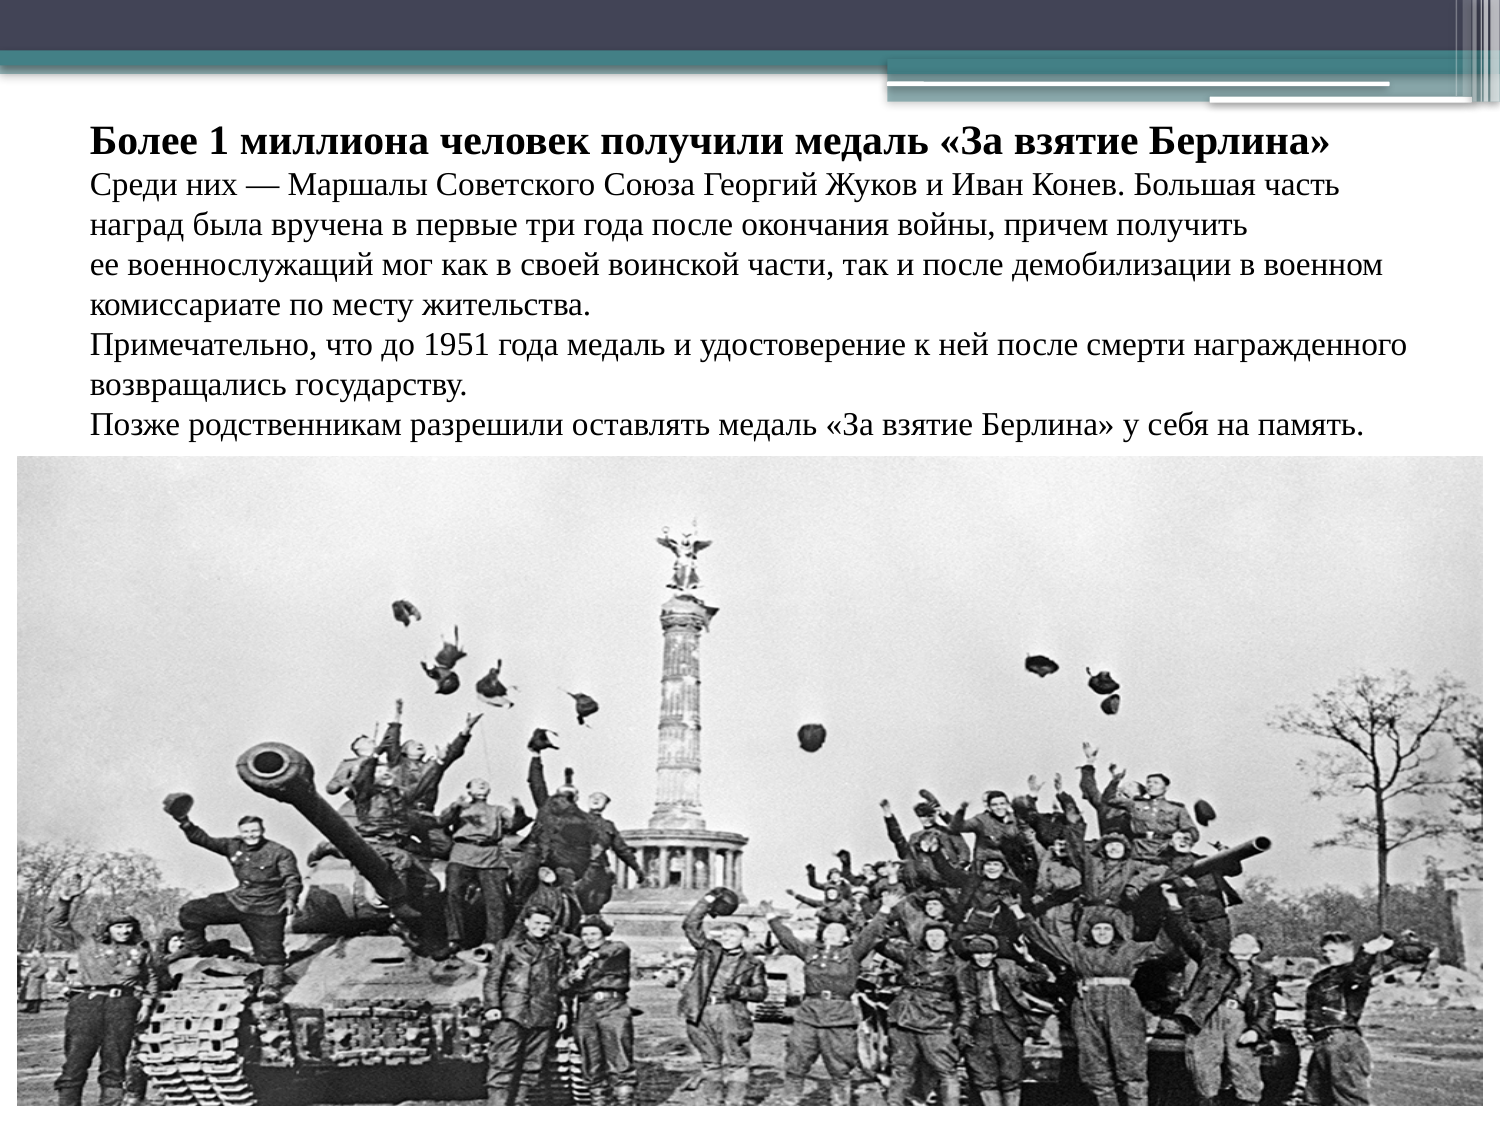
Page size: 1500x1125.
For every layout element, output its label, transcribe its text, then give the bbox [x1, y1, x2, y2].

title Более 1 миллиона человек получили медаль «За взятие Берлина» Среди них — Маршалы Советского Союза Георгий Жуков и Иван Конев. Большая часть наград была вручена в первые три года после окончания войны, причем получить ее военнослужащий мог как в своей воинской части, так и после демобилизации в военном комиссариате по месту жительства. Примечательно, что до 1951 года медаль и удостоверение к ней после смерти награжденного возвращались государству. Позже родственникам разрешили оставлять медаль «За взятие Берлина» у себя на память. [75, 231, 1425, 363]
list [17, 455, 1483, 1107]
